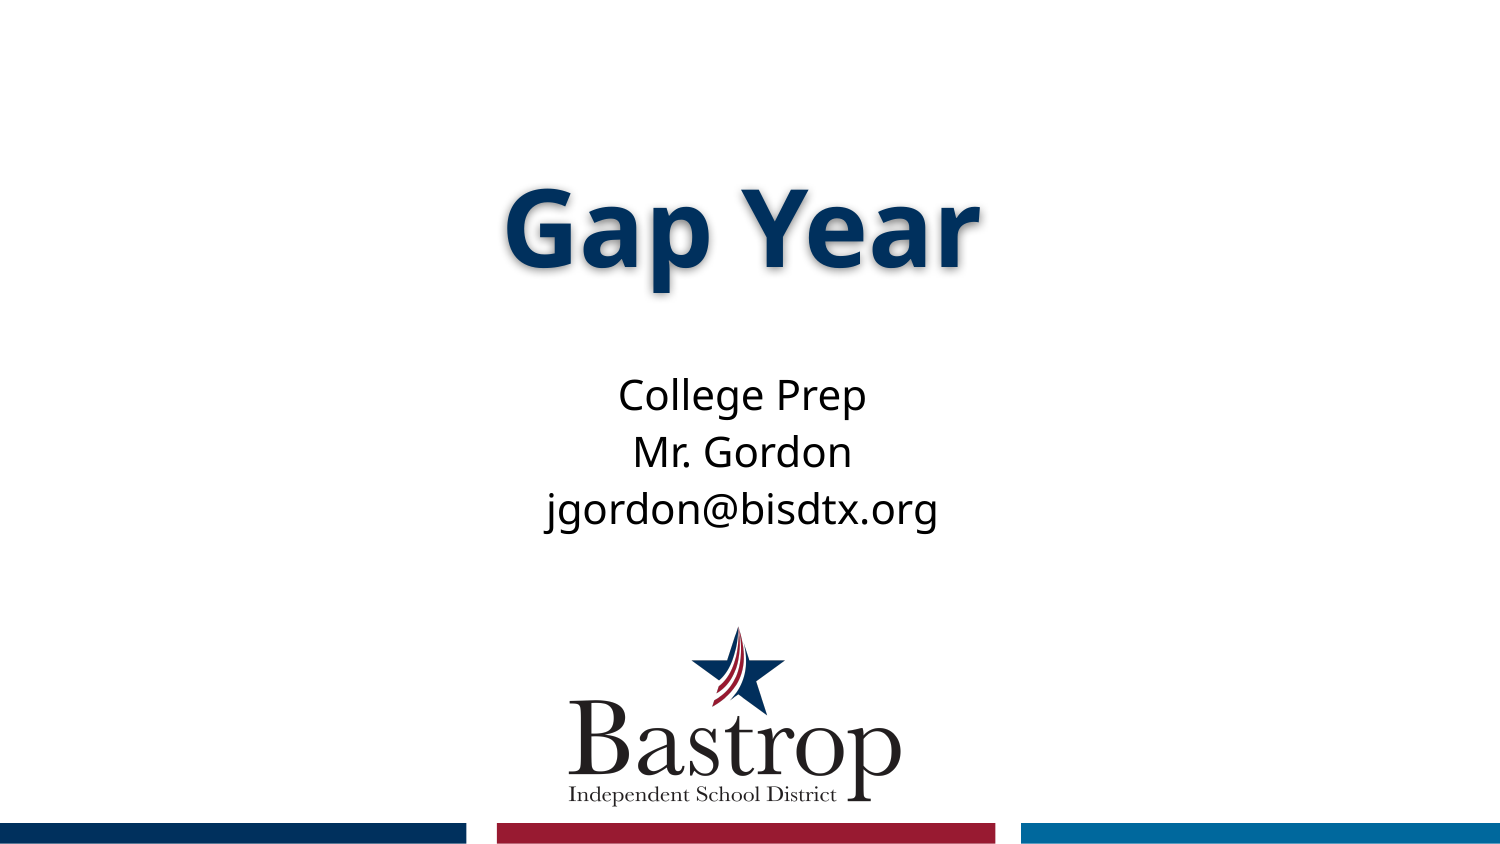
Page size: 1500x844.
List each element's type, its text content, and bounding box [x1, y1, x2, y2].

picture [564, 622, 906, 810]
subtitle College Prep Mr. Gordon jgordon@bisdtx.org [95, 349, 1390, 554]
title Gap Year [95, 55, 1390, 315]
